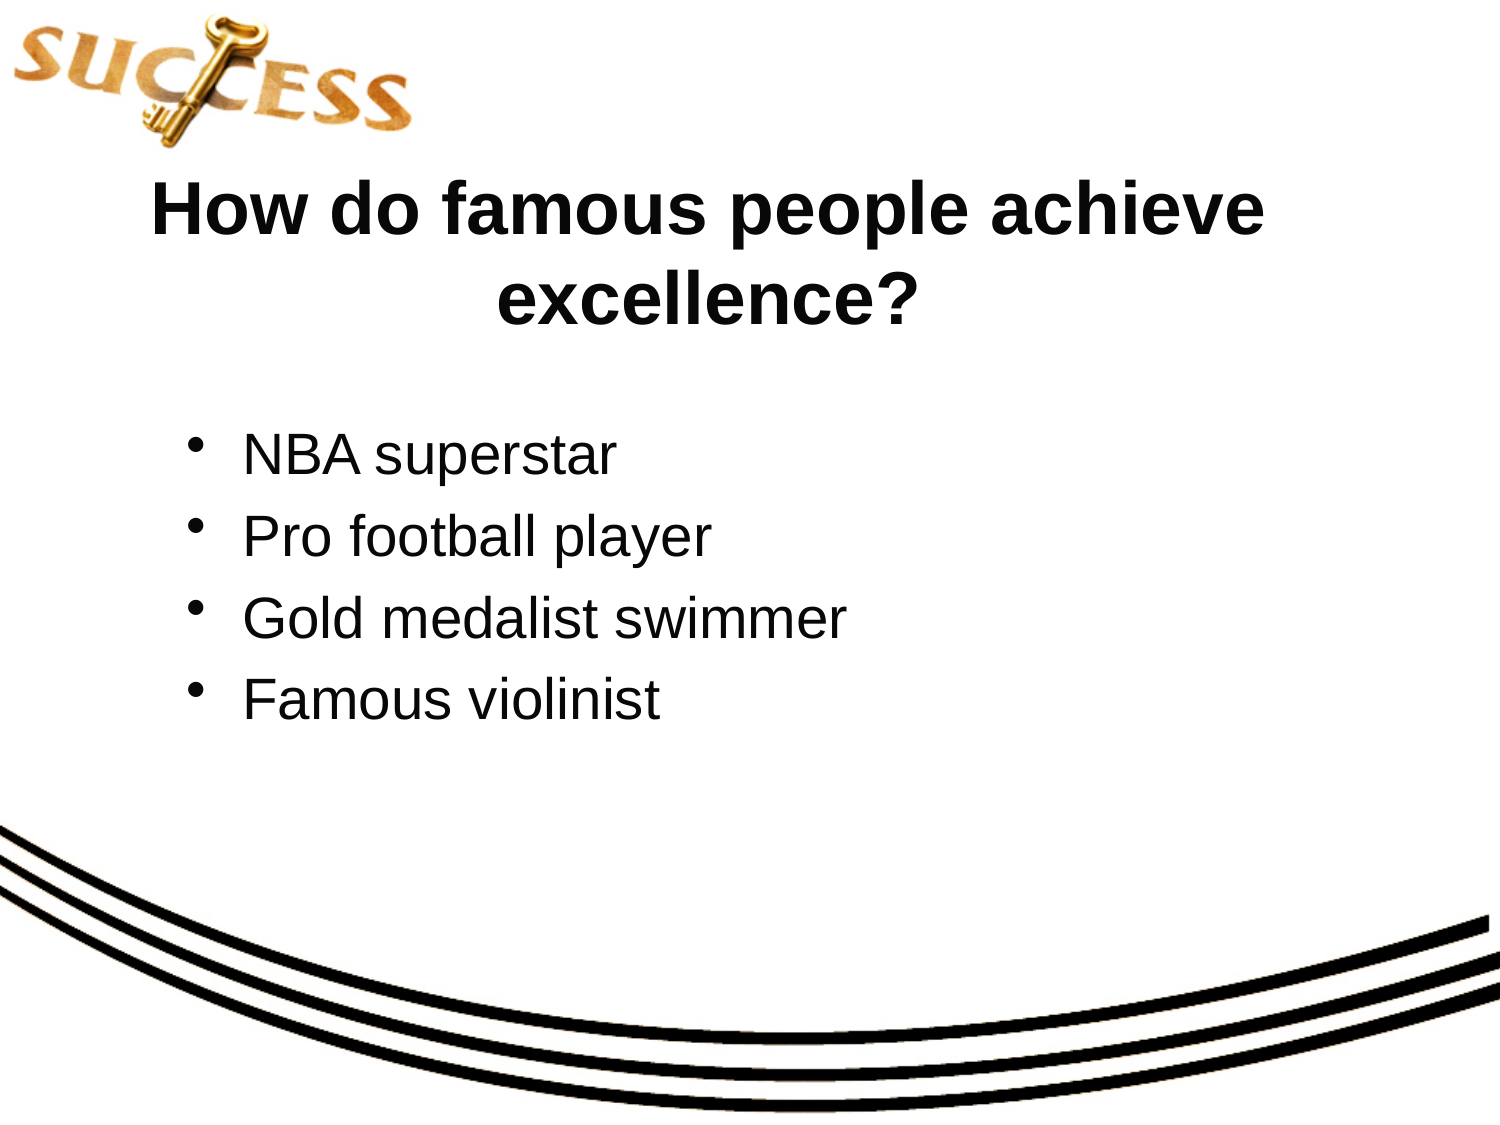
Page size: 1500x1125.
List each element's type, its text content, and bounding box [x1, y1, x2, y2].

picture [0, 0, 1500, 1125]
title How do famous people achieve excellence? [100, 208, 1317, 292]
list NBA superstar Pro football player Gold medalist swimmer Famous violinist [171, 408, 1388, 988]
